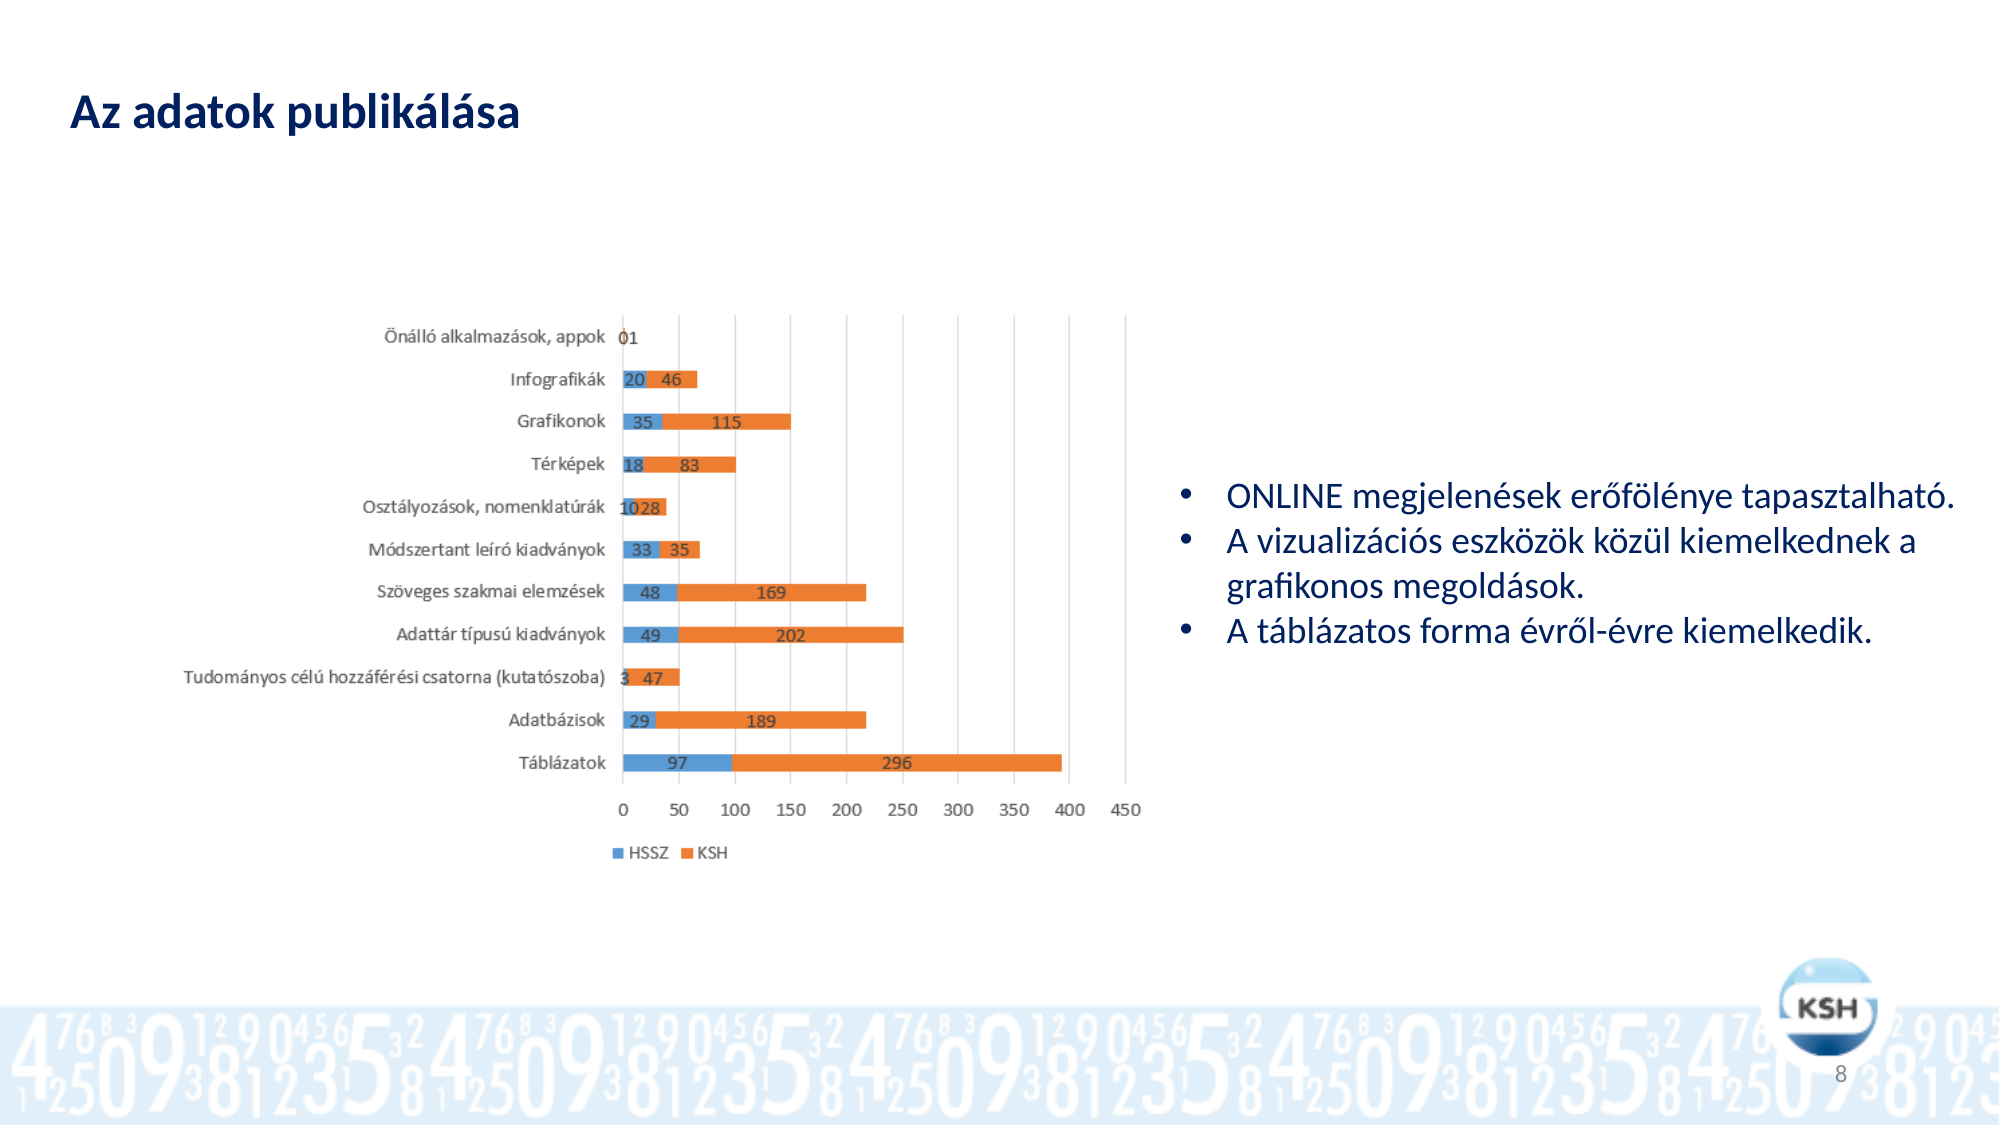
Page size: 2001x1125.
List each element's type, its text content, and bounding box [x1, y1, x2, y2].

slide_number 8 [1412, 1042, 1863, 1103]
title Az adatok publikálása [55, 53, 1413, 172]
picture [0, 0, 2001, 1125]
text_box ONLINE megjelenések erőfölénye tapasztalható. A vizualizációs eszközök közül kiemelkednek a grafikonos megoldások. A táblázatos forma évről-évre kiemelkedik. [1180, 463, 2000, 659]
